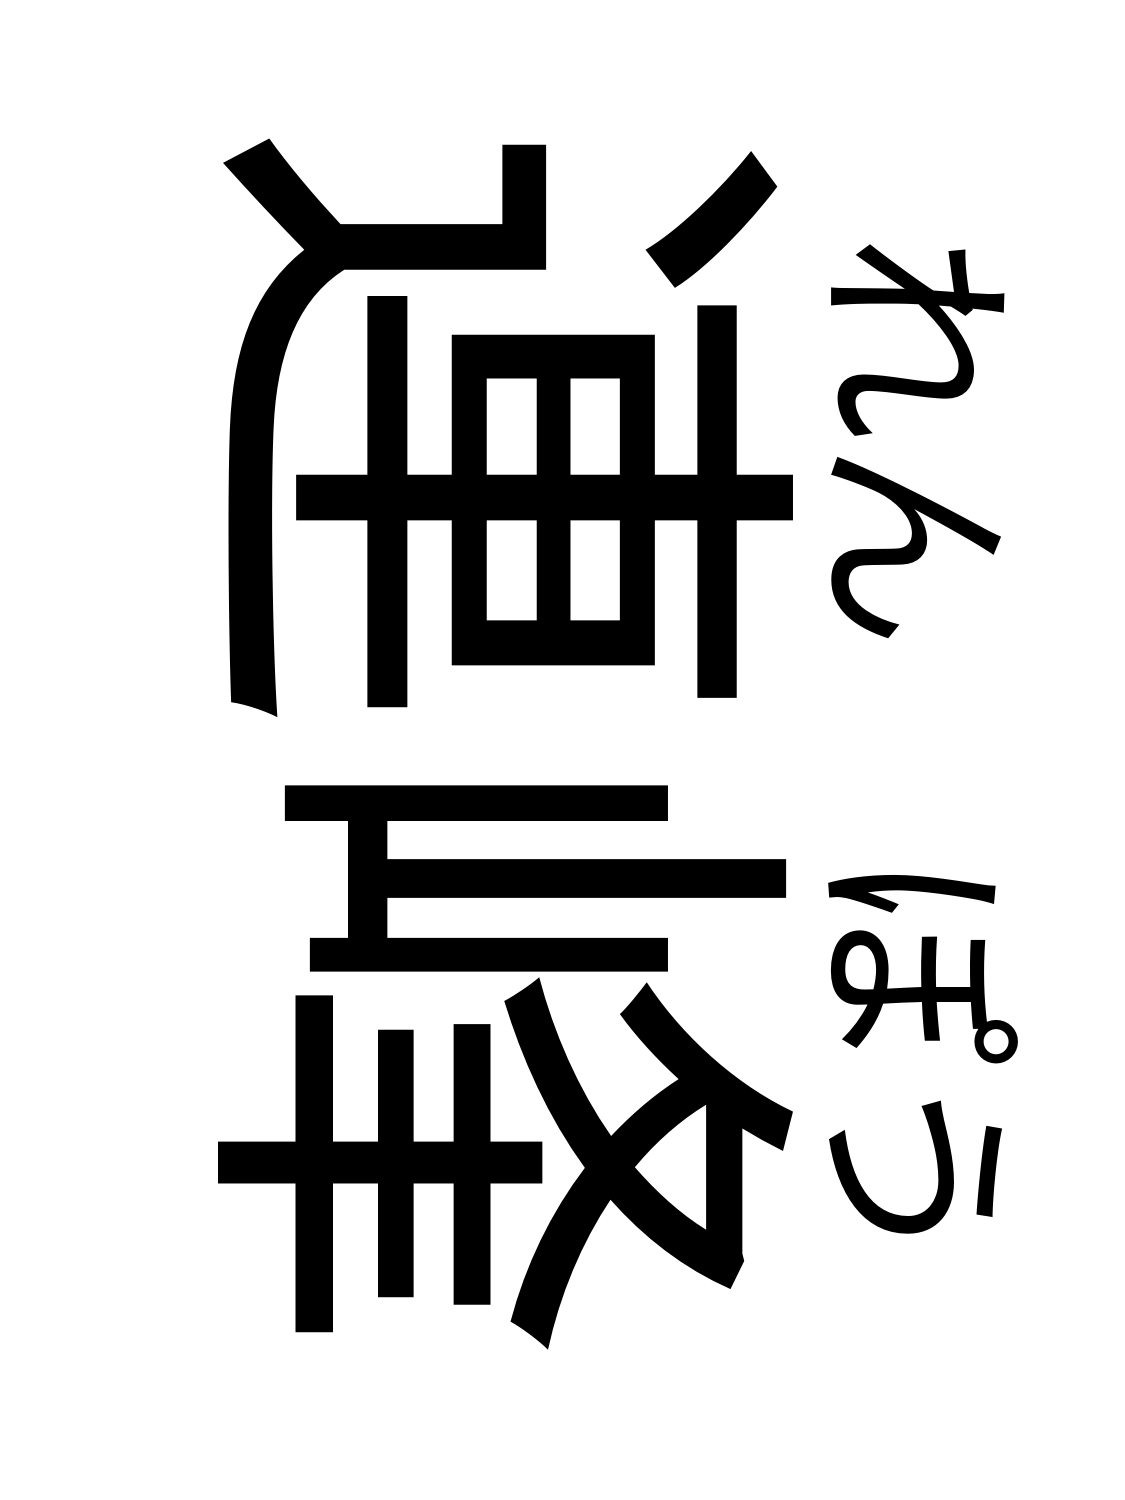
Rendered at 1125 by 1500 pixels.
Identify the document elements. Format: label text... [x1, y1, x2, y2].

text_box れん ぽう [772, 218, 1056, 1424]
text_box 連峰 [135, 116, 894, 1384]
